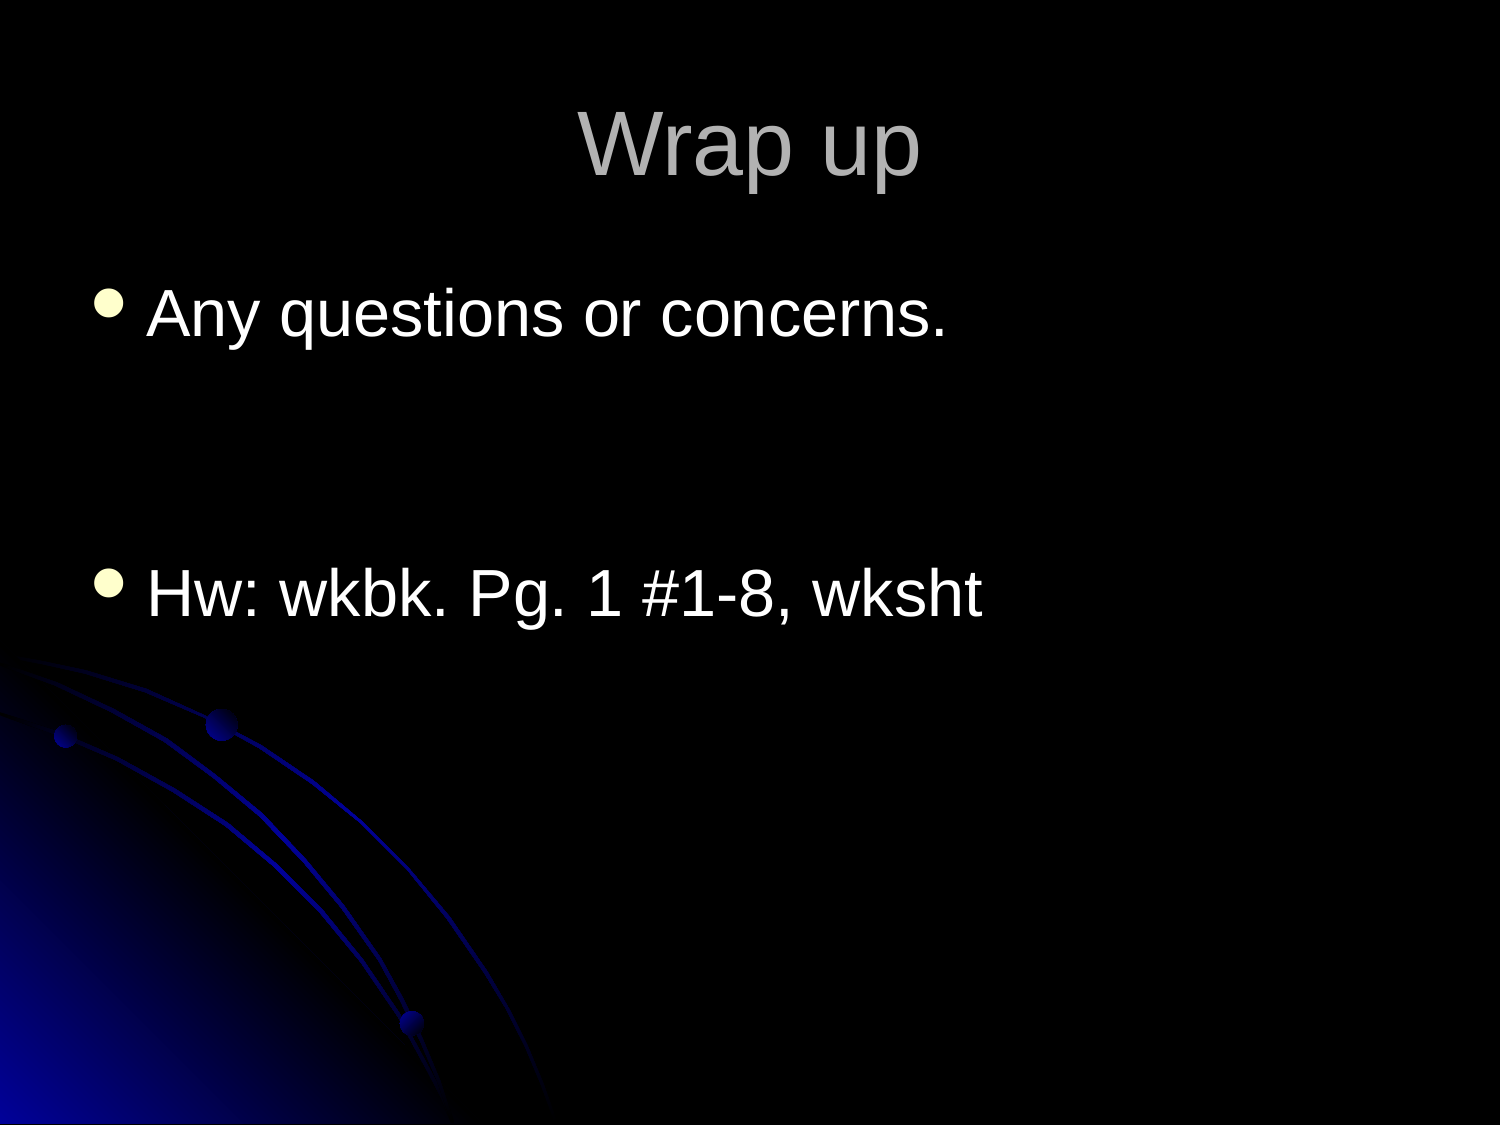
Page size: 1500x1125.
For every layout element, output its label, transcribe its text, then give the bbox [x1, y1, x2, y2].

list Any questions or concerns. Hw: wkbk. Pg. 1 #1-8, wksht [75, 262, 1425, 1006]
title Wrap up [75, 45, 1425, 233]
